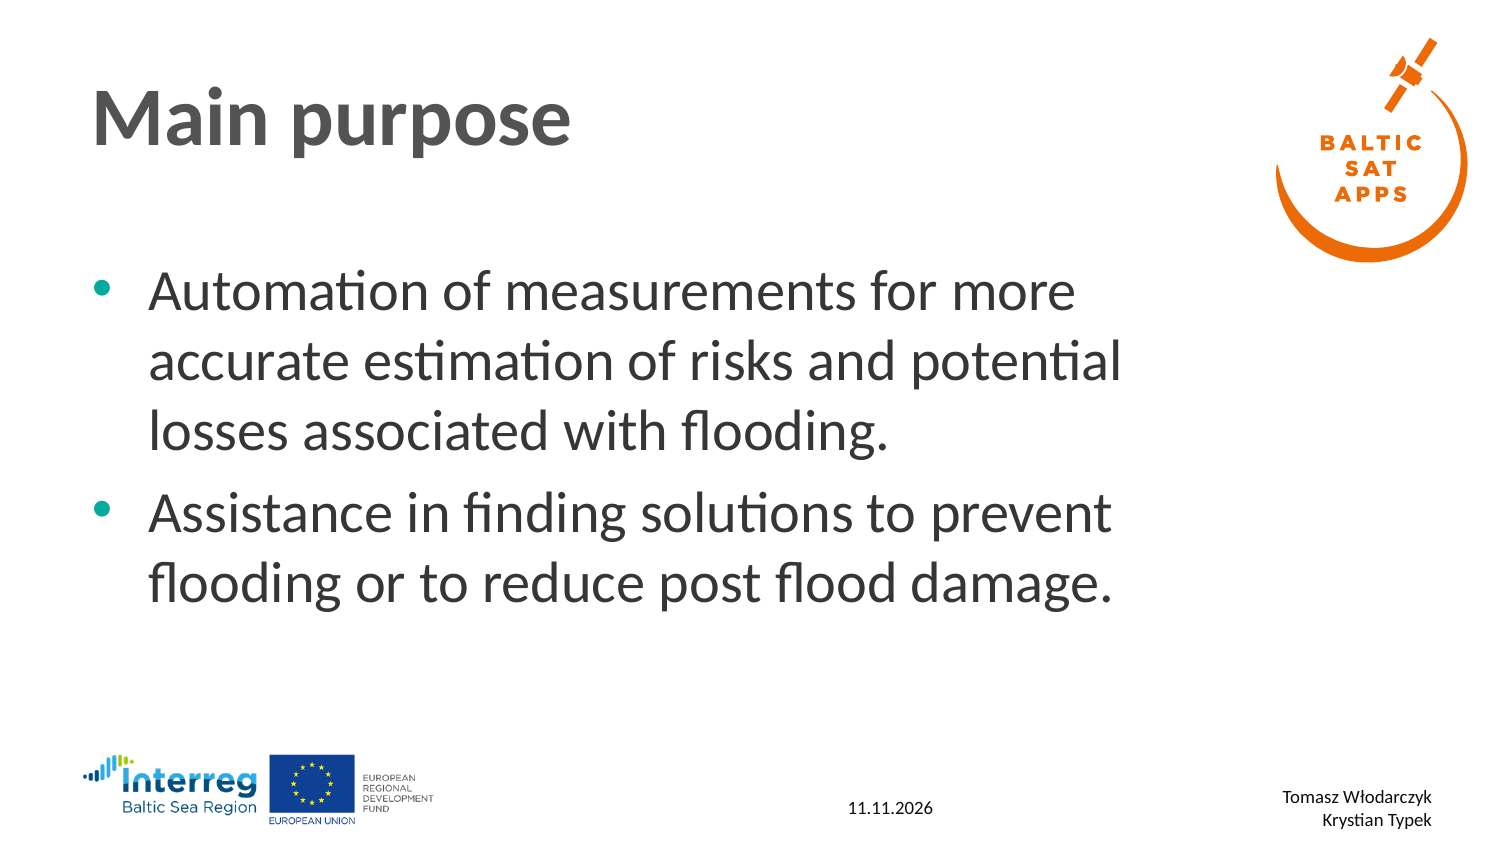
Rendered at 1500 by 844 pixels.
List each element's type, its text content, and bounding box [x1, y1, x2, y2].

title Main purpose [76, 54, 1260, 162]
list Automation of measurements for more accurate estimation of risks and potential losses associated with flooding. Assistance in finding solutions to prevent flooding or to reduce post flood damage. [76, 244, 1260, 664]
picture [64, 736, 451, 842]
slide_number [832, 784, 987, 830]
footer Tomasz Włodarczyk Krystian Typek [1021, 784, 1447, 830]
